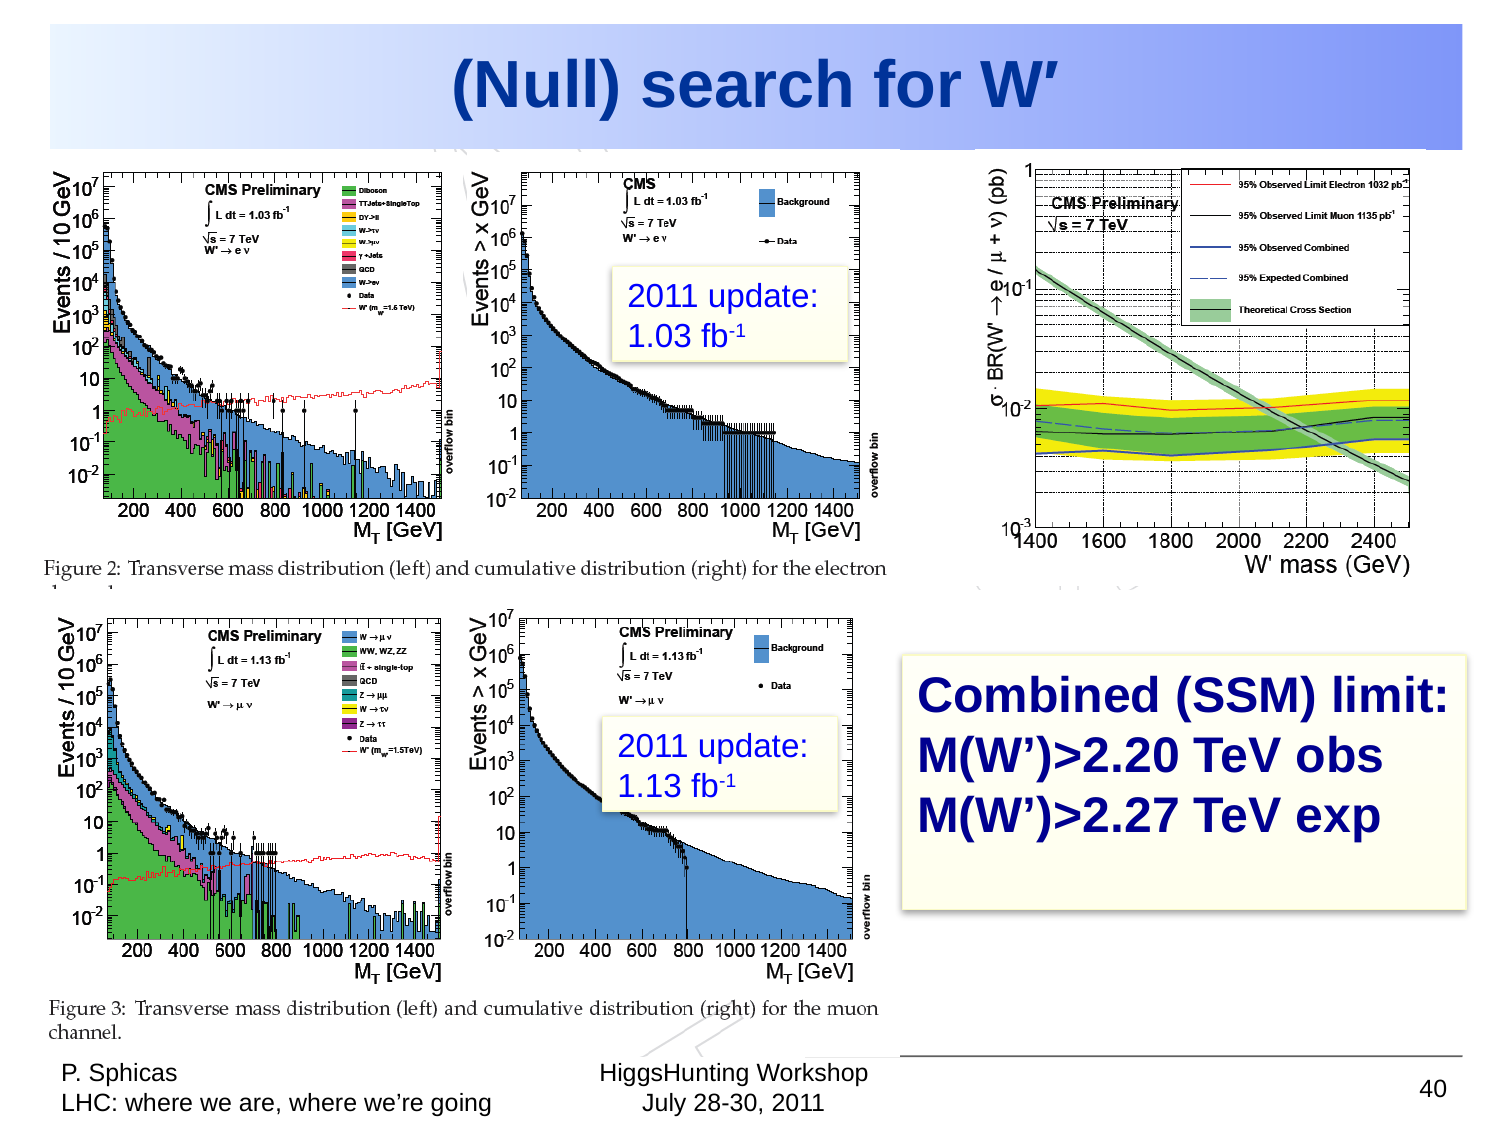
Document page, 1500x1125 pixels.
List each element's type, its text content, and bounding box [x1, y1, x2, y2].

picture [974, 149, 1426, 591]
footer HiggsHunting Workshop [496, 1052, 973, 1091]
text_box Combined (SSM) limit: M(W’)>2.20 TeV obs M(W’)>2.27 TeV exp [904, 654, 1467, 910]
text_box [37, 149, 901, 1057]
title (Null) search for W′ [49, 24, 1463, 151]
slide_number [577, 1091, 891, 1119]
slide_number 40 [1149, 1055, 1463, 1119]
